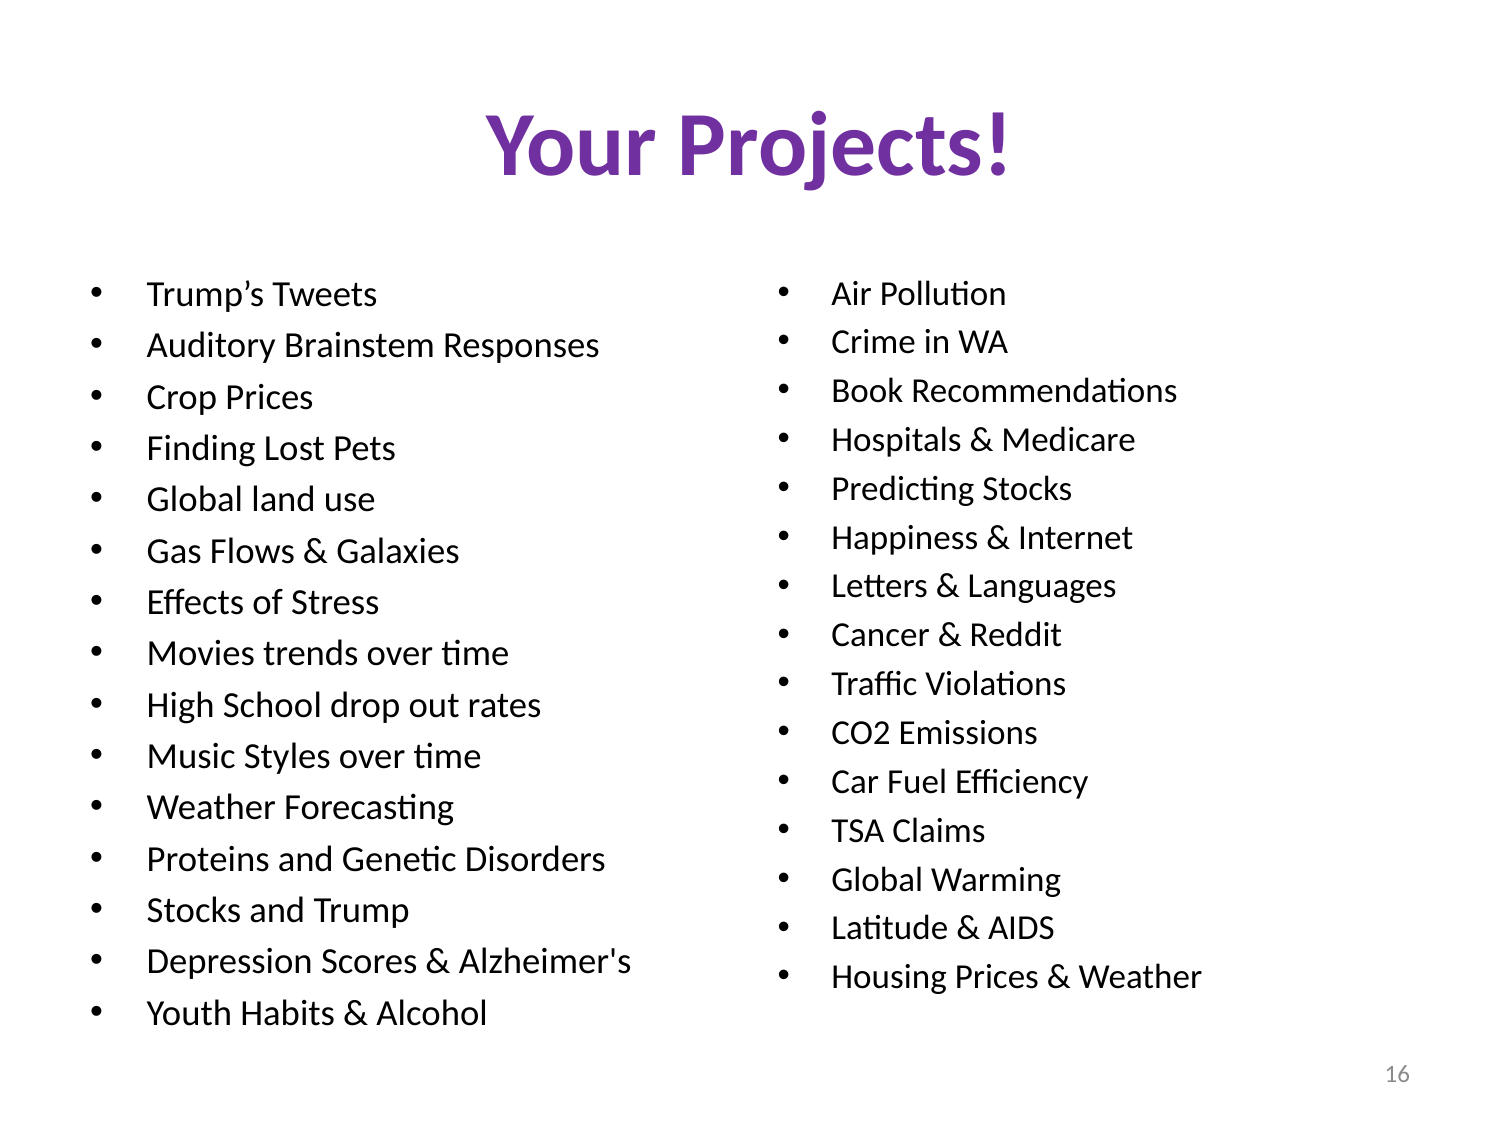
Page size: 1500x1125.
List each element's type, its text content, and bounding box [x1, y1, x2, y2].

list Air Pollution Crime in WA Book Recommendations Hospitals & Medicare Predicting Stocks Happiness & Internet Letters & Languages Cancer & Reddit Traffic Violations CO2 Emissions Car Fuel Efficiency TSA Claims Global Warming Latitude & AIDS Housing Prices & Weather [762, 262, 1425, 1005]
list Trump’s Tweets Auditory Brainstem Responses Crop Prices Finding Lost Pets Global land use Gas Flows & Galaxies Effects of Stress Movies trends over time High School drop out rates Music Styles over time Weather Forecasting Proteins and Genetic Disorders Stocks and Trump Depression Scores & Alzheimer's Youth Habits & Alcohol [75, 262, 738, 1050]
title Your Projects! [75, 45, 1425, 233]
slide_number 16 [1074, 1042, 1425, 1103]
